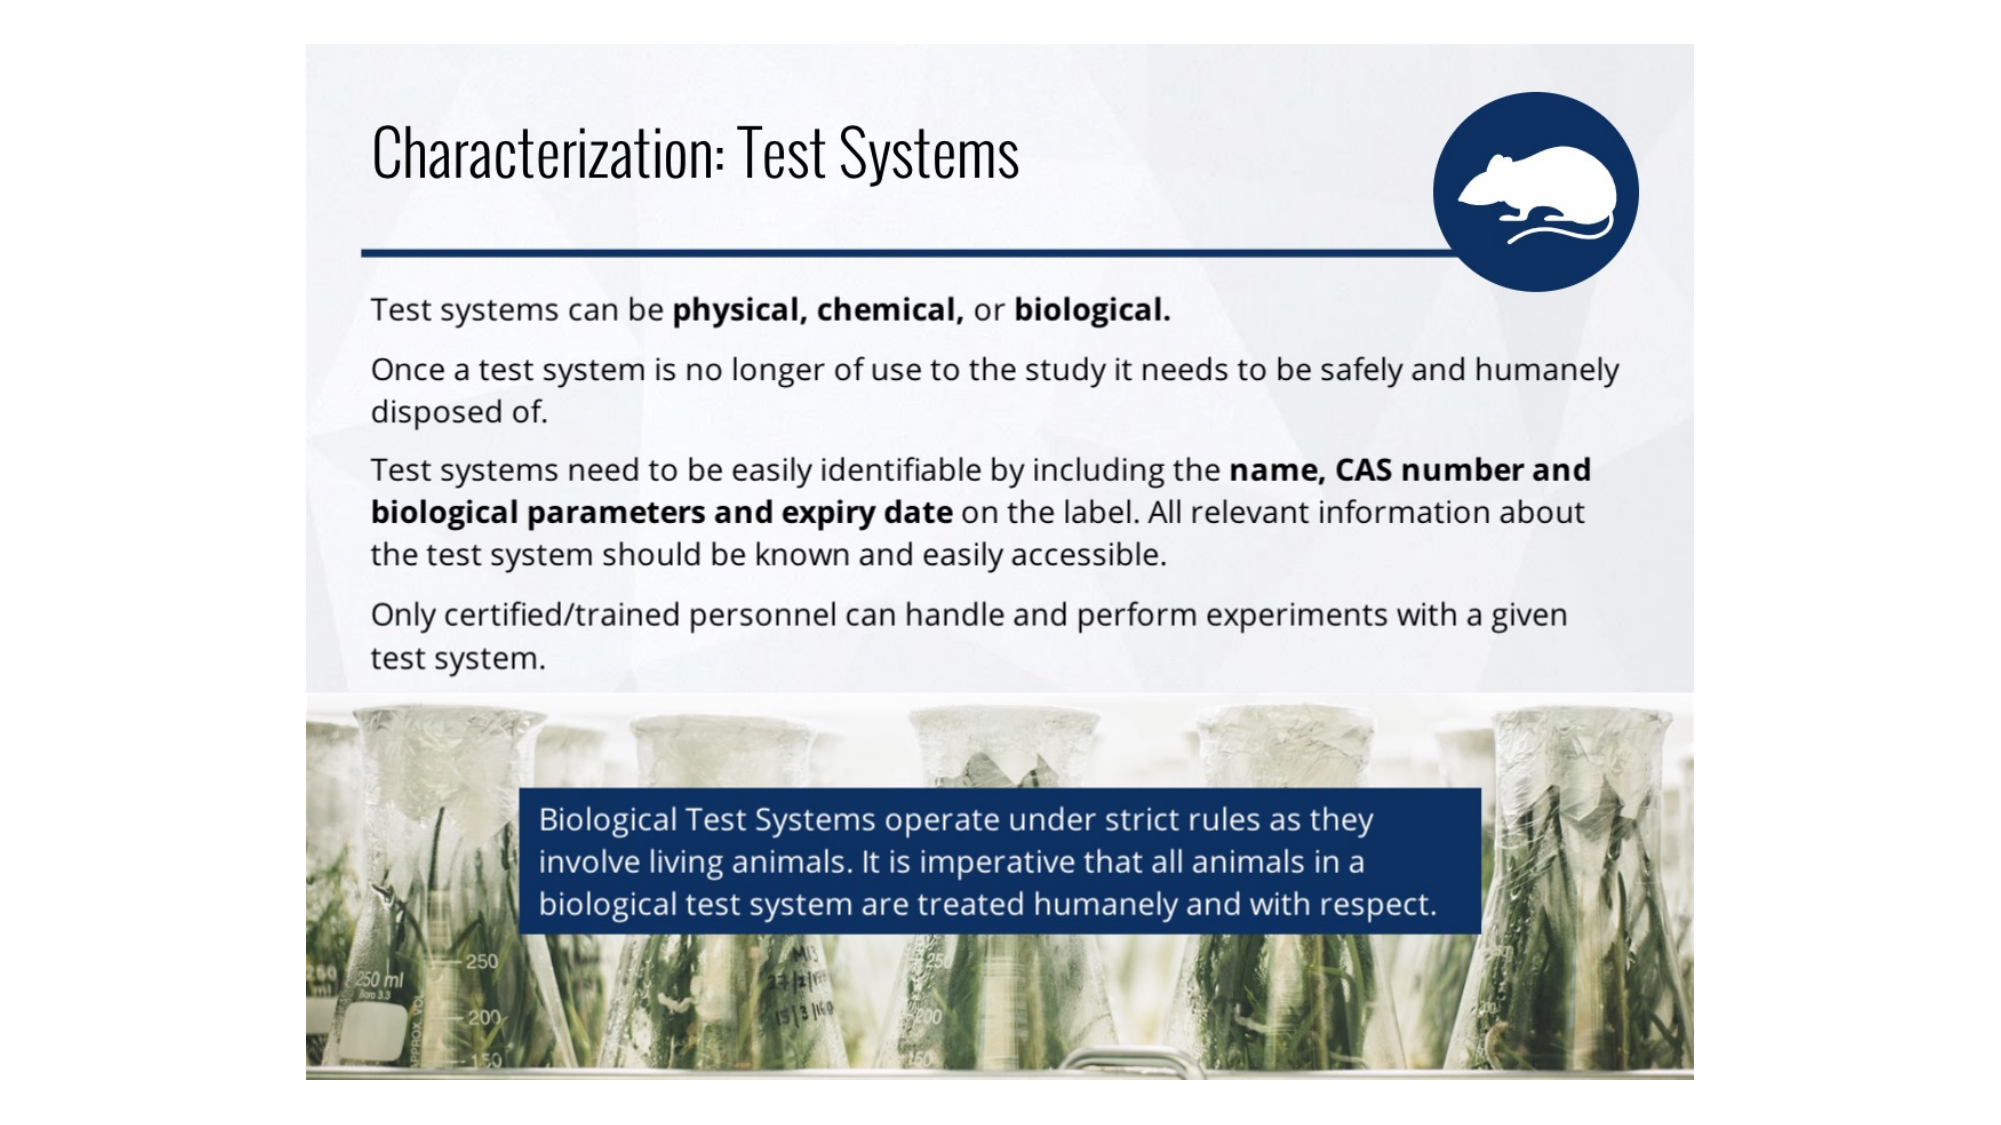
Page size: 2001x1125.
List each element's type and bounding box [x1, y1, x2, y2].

picture [306, 44, 1694, 1080]
